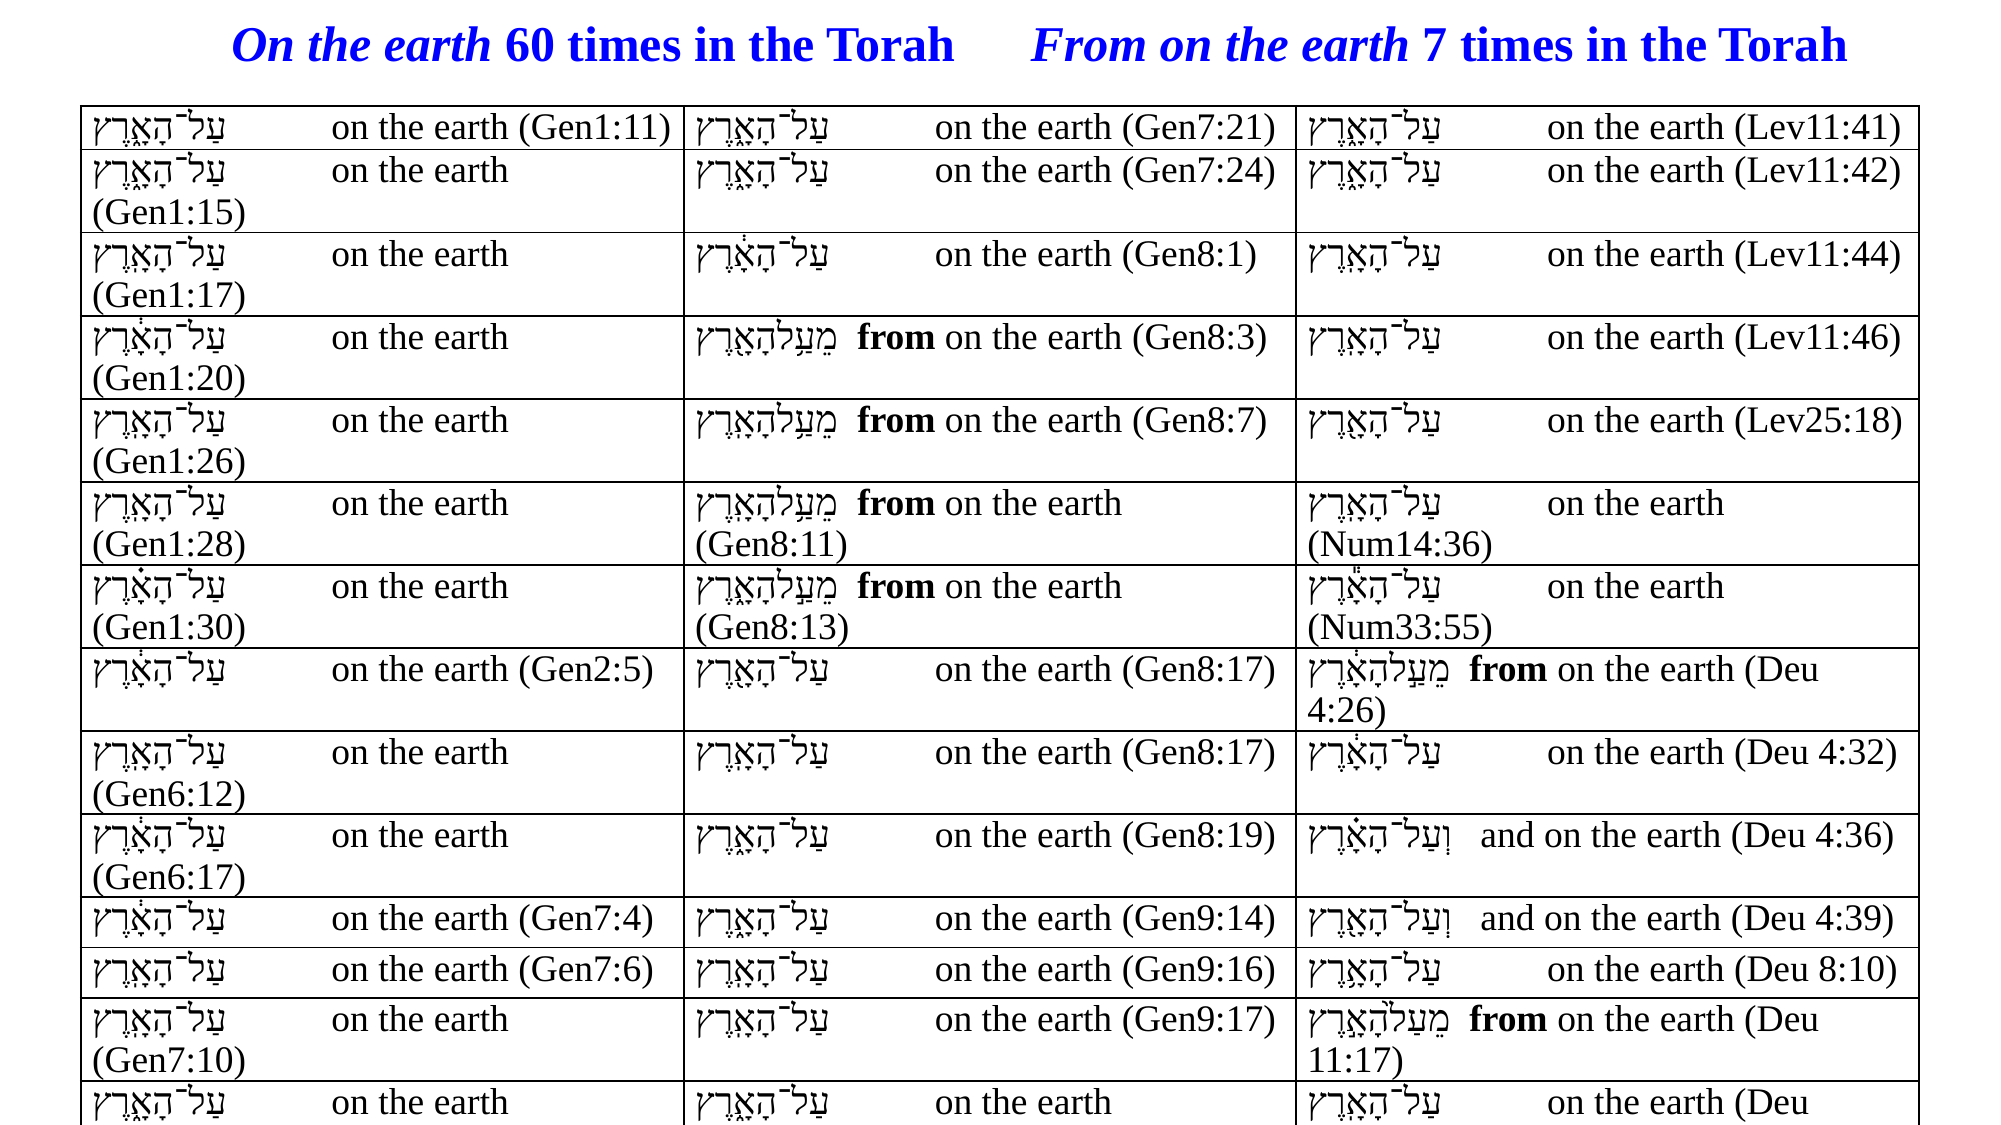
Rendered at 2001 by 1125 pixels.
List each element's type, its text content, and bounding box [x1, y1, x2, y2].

table_cell עַל־הָאָֽרֶץ on the earth (Lev11:44) [1297, 233, 1918, 315]
table_cell עַל־הָאָ֑רֶץ on the earth (Gen7:12) [82, 1082, 683, 1125]
table_cell עַל־הָאָ֔רֶץ on the earth (Gen2:5) [82, 649, 683, 730]
table_cell עַל־הָאָ֥רֶץ on the earth (Deu 8:10) [1297, 948, 1918, 997]
text_box On the earth 60 times in the Torah From on the earth 7 times in the Torah [216, 4, 1864, 80]
table_cell מֵעַ֣להָאָ֑רֶץ from on the earth (Gen8:13) [685, 566, 1295, 647]
table_cell מֵעַ֣להָאָ֔רֶץ from on the earth (Deu 4:26) [1297, 649, 1918, 730]
table_cell עַל־הָאָֽרֶץ on the earth (Lev11:46) [1297, 317, 1918, 398]
table_cell עַל־הָאָ֖רֶץ on the earth (Gen8:17) [685, 649, 1295, 730]
table_cell עַל־הָאָֽרֶץ on the earth (Gen1:17) [82, 233, 683, 315]
table_cell עַל־הָאָֽרֶץ on the earth (Gen9:16) [685, 948, 1295, 997]
table_cell וְעַל־הָאָ֖רֶץ and on the earth (Deu 4:39) [1297, 898, 1918, 947]
table_cell עַל־הָאָ֑רֶץ on the earth (Gen8:19) [685, 815, 1295, 896]
table_cell עַל־הָאָ֔רֶץ on the earth (Gen7:4) [82, 898, 683, 947]
table_cell עַל־הָאָ֔רֶץ on the earth (Deu 4:32) [1297, 732, 1918, 813]
table_cell עַל־הָאָ֑רֶץ on the earth (Gen9:14) [685, 898, 1295, 947]
table_cell עַל־הָאָ֗רֶץ on the earth (Gen1:30) [82, 566, 683, 647]
table_cell עַל־הָאָֽרֶץ on the earth (Gen1:26) [82, 400, 683, 481]
table_cell עַל־הָאָ֑רֶץ on the earth (Gen19:23) [685, 1082, 1295, 1125]
table_cell עַל־הָאָ֖רֶץ on the earth (Lev25:18) [1297, 400, 1918, 481]
table_cell מֵעַ֥להָאָ֖רֶץ from on the earth (Gen8:3) [685, 317, 1295, 398]
table_cell עַל־הָאָ֔רֶץ on the earth (Gen1:20) [82, 317, 683, 398]
table_cell עַל־הָאָ֔רֶץ on the earth (Gen6:17) [82, 815, 683, 896]
table_cell עַל־הָאָֽרֶץ on the earth (Gen8:17) [685, 732, 1295, 813]
table_cell עַל־הָאָֽרֶץ on the earth (Gen9:17) [685, 999, 1295, 1080]
table_cell עַל־הָאָ֑רֶץ on the earth (Gen7:24) [685, 150, 1295, 232]
table_header עַל־הָאָ֑רֶץ on the earth (Gen1:11) [82, 107, 683, 149]
table_cell וְעַל־הָאָ֗רֶץ and on the earth (Deu 4:36) [1297, 815, 1918, 896]
table_cell עַל־הָאָֽרֶץ on the earth (Num14:36) [1297, 483, 1918, 564]
table_cell עַל־הָאָ֕רֶץ on the earth (Num33:55) [1297, 566, 1918, 647]
table_header עַל־הָאָ֑רֶץ on the earth (Gen7:21) [685, 107, 1295, 149]
table_cell עַל־הָאָֽרֶץ on the earth (Gen6:12) [82, 732, 683, 813]
table_cell מֵעַ֥להָאָֽרֶץ from on the earth (Gen8:11) [685, 483, 1295, 564]
table_header עַל־הָאָ֑רֶץ on the earth (Lev11:41) [1297, 107, 1918, 149]
table_cell עַל־הָאָֽרֶץ on the earth (Gen7:10) [82, 999, 683, 1080]
table_cell מֵעַ֥להָאָֽרֶץ from on the earth (Gen8:7) [685, 400, 1295, 481]
table_cell עַל־הָאָ֑רֶץ on the earth (Gen1:15) [82, 150, 683, 232]
table_cell עַל־הָאָֽרֶץ on the earth (Gen1:28) [82, 483, 683, 564]
table_cell עַל־הָאָ֔רֶץ on the earth (Gen8:1) [685, 233, 1295, 315]
table_cell עַל־הָאָ֑רֶץ on the earth (Lev11:42) [1297, 150, 1918, 232]
table_cell מֵעַל֙הָאָ֣רֶץ from on the earth (Deu 11:17) [1297, 999, 1918, 1080]
table_cell עַל־הָאָֽרֶץ on the earth (Gen7:6) [82, 948, 683, 997]
table_cell עַל־הָאָֽרֶץ on the earth (Deu 11:21) [1297, 1082, 1918, 1125]
